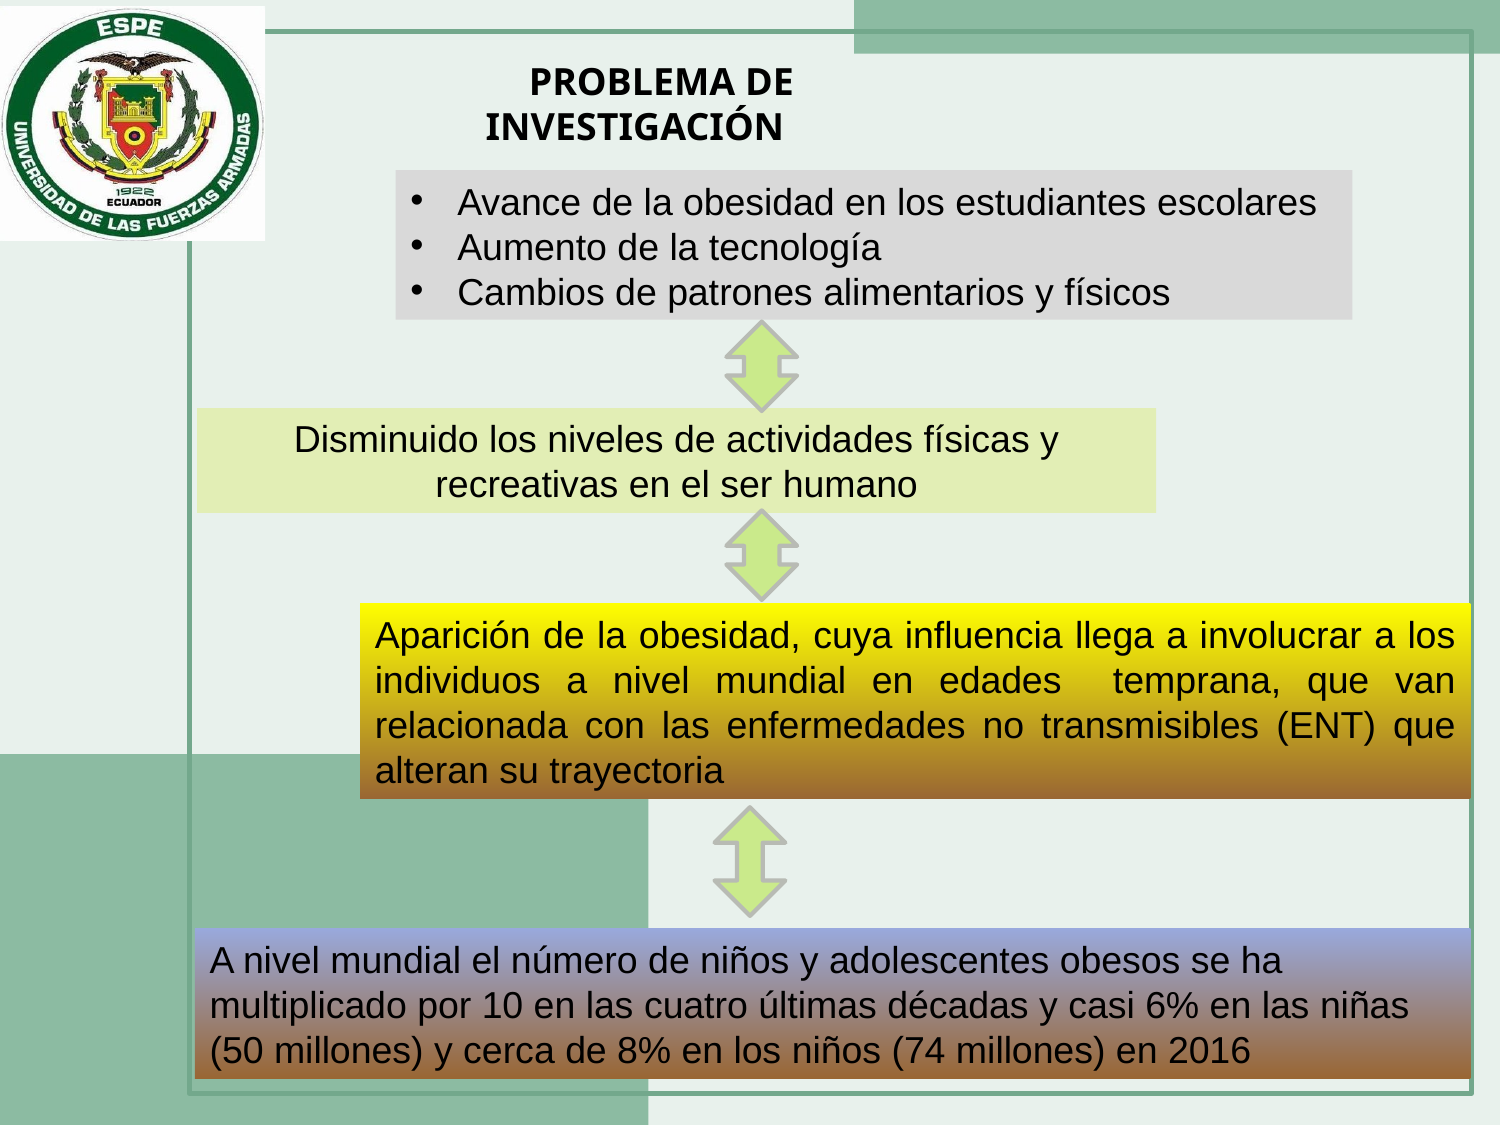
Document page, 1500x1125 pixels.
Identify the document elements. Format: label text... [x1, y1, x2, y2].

title PROBLEMA DE INVESTIGACIÓN [289, 42, 809, 102]
text_box Avance de la obesidad en los estudiantes escolares Aumento de la tecnología Cambios de patrones alimentarios y físicos [395, 170, 1353, 320]
text_box [712, 805, 788, 918]
text_box Disminuido los niveles de actividades físicas y recreativas en el ser humano [197, 408, 1157, 513]
text_box [724, 508, 800, 603]
text_box A nivel mundial el número de niños y adolescentes obesos se ha multiplicado por 10 en las cuatro últimas décadas y casi 6% en las niñas (50 millones) y cerca de 8% en los niños (74 millones) en 2016 [194, 928, 1471, 1079]
picture [0, 5, 266, 242]
text_box Aparición de la obesidad, cuya influencia llega a involucrar a los individuos a nivel mundial en edades temprana, que van relacionada con las enfermedades no transmisibles (ENT) que alteran su trayectoria [360, 603, 1471, 799]
text_box [724, 319, 800, 414]
